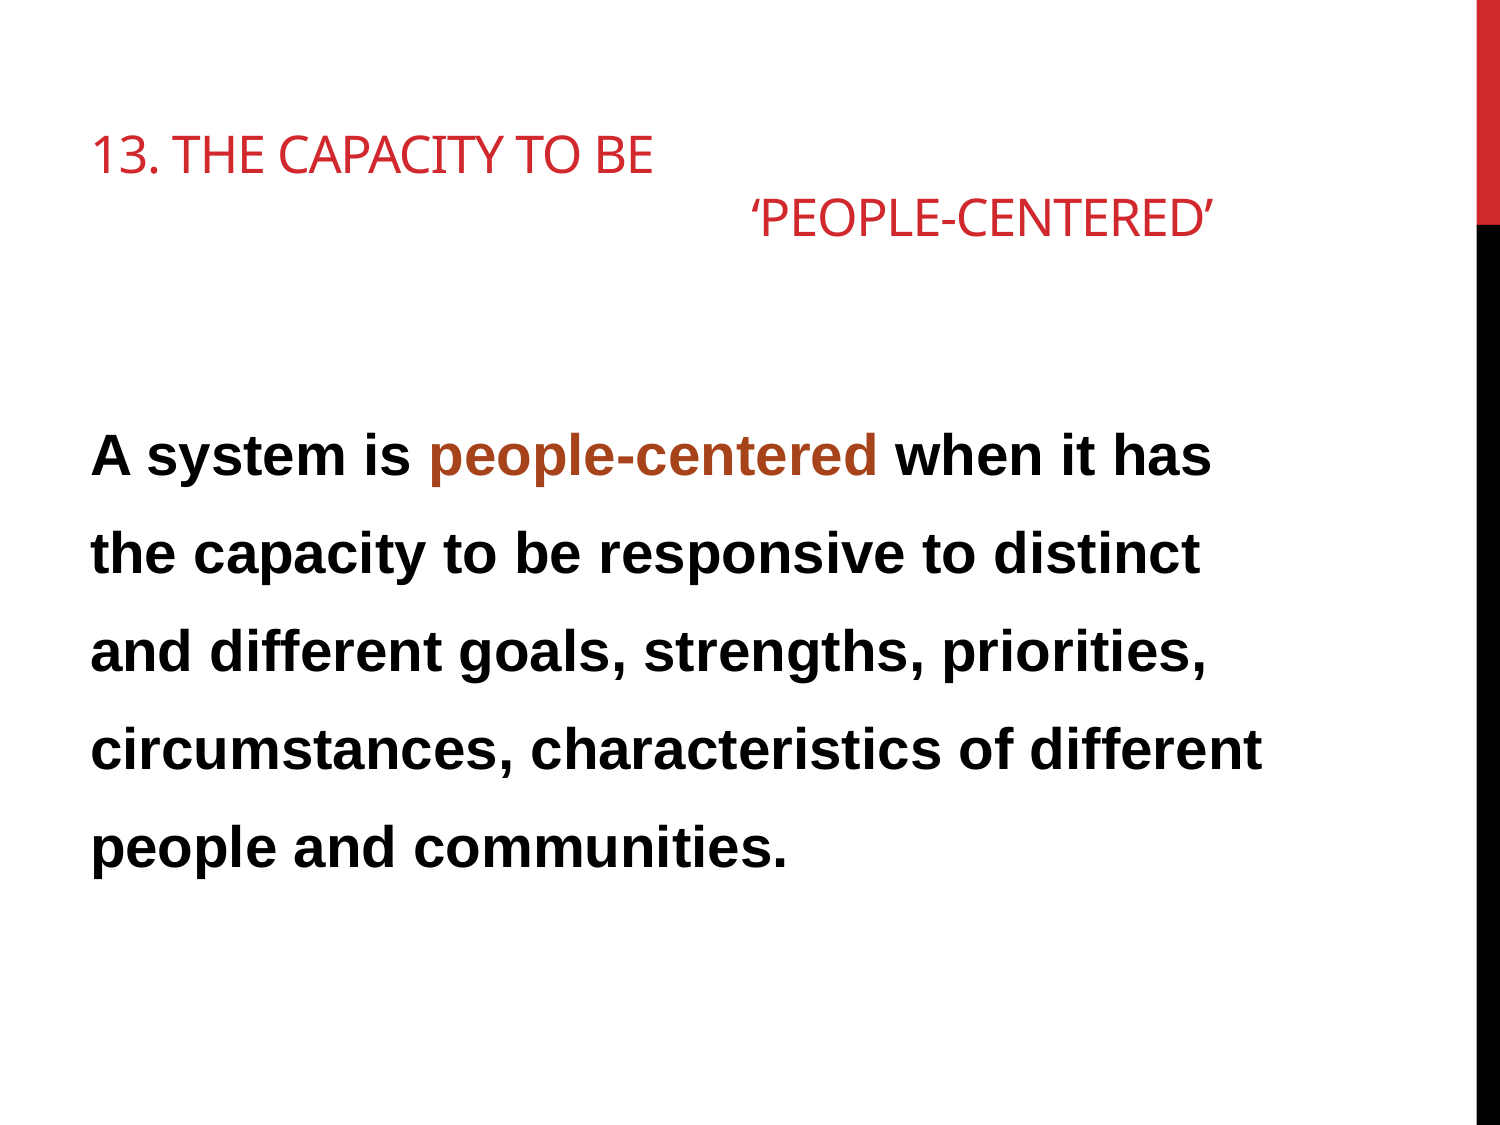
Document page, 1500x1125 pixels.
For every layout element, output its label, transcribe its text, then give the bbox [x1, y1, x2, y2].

title 13. The Capacity to be ‘People-centered’ [75, 29, 1463, 255]
list A system is people-centered when it has the capacity to be responsive to distinct and different goals, strengths, priorities, circumstances, characteristics of different people and communities. [75, 287, 1325, 1005]
